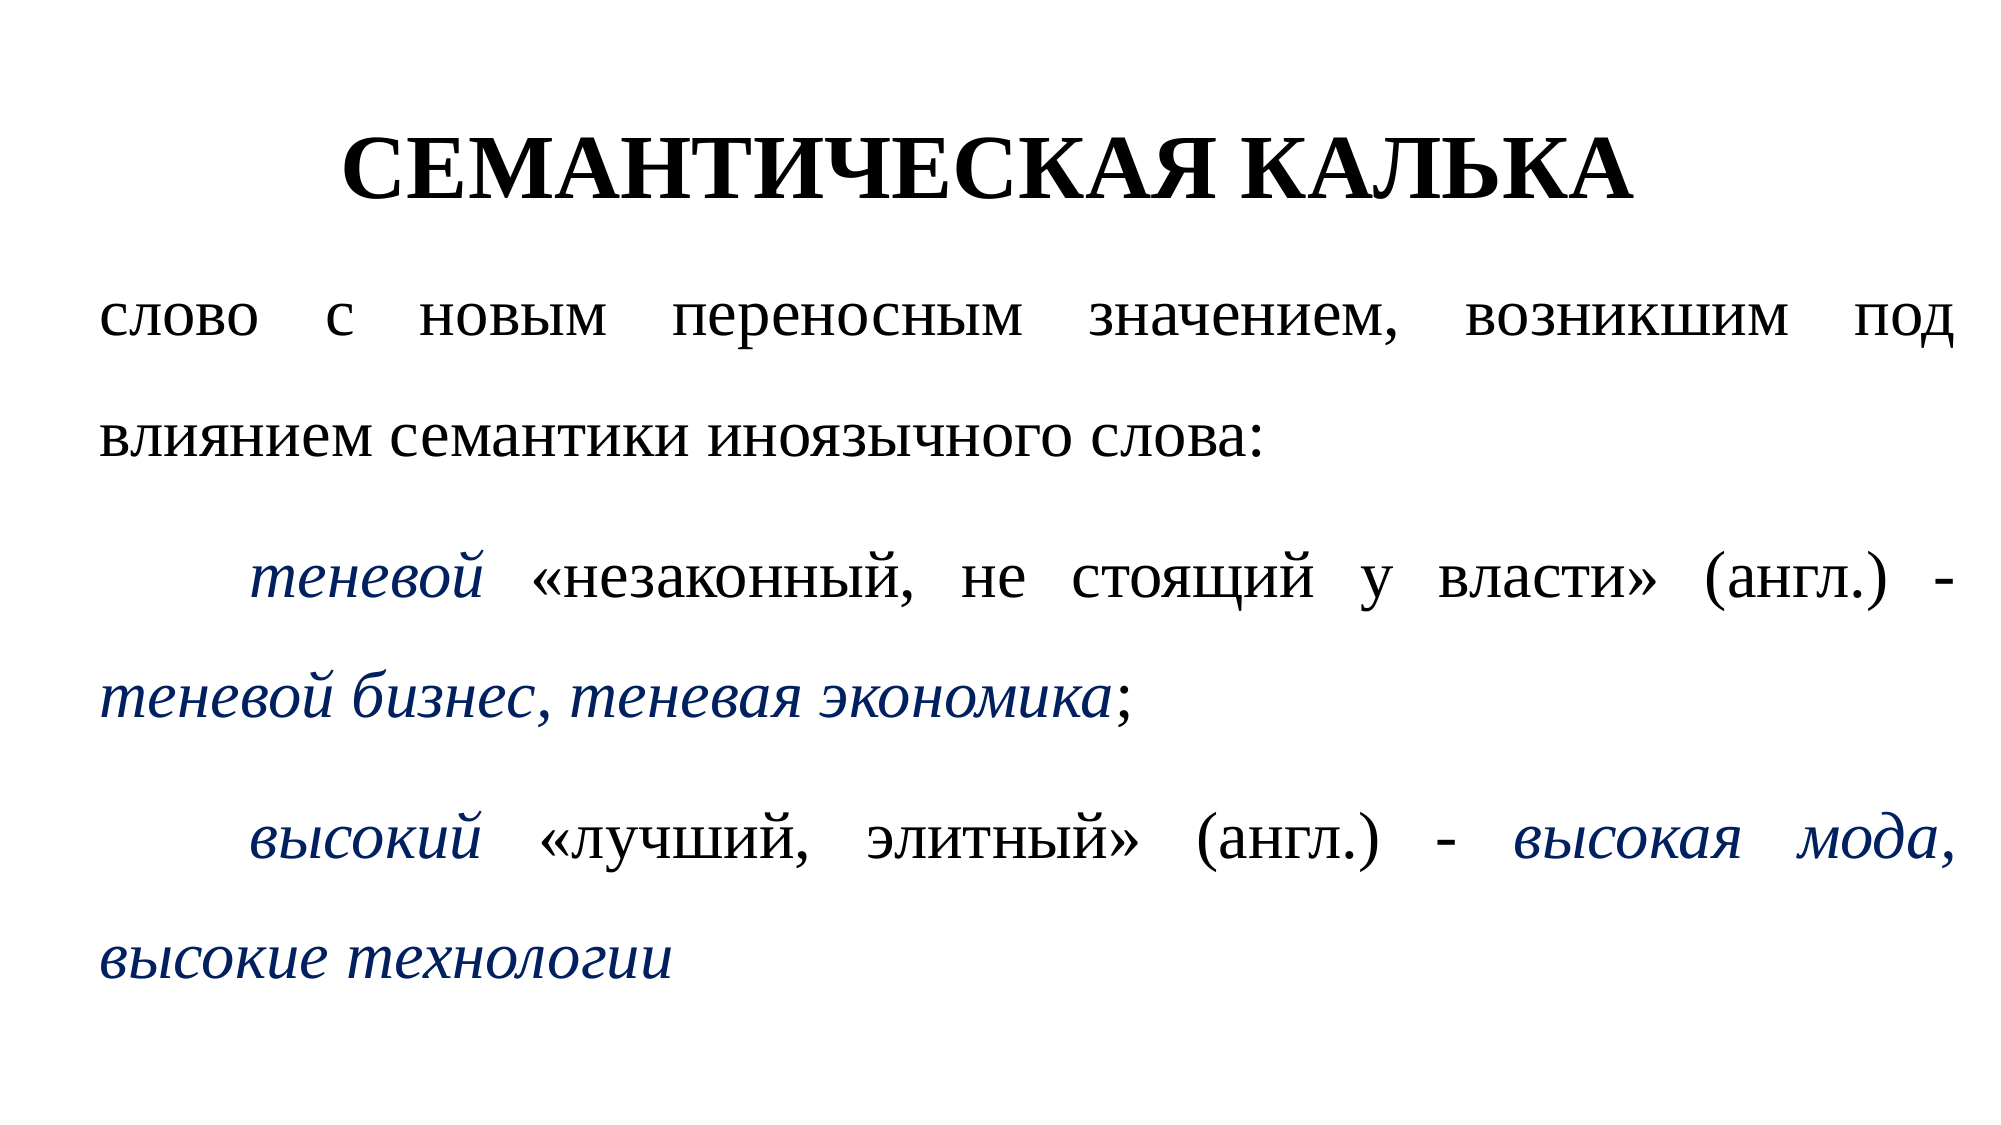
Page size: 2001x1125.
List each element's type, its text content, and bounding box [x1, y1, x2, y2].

title СЕМАНТИЧЕСКАЯ КАЛЬКА [137, 59, 1863, 221]
list слово с новым переносным значением, возникшим под влиянием семантики иноязычного слова: теневой «незаконный, не стоящий у власти» (англ.) - теневой бизнес, теневая экономика; высокий «лучший, элитный» (англ.) - высокая мода, высокие технологии [47, 221, 1973, 1014]
